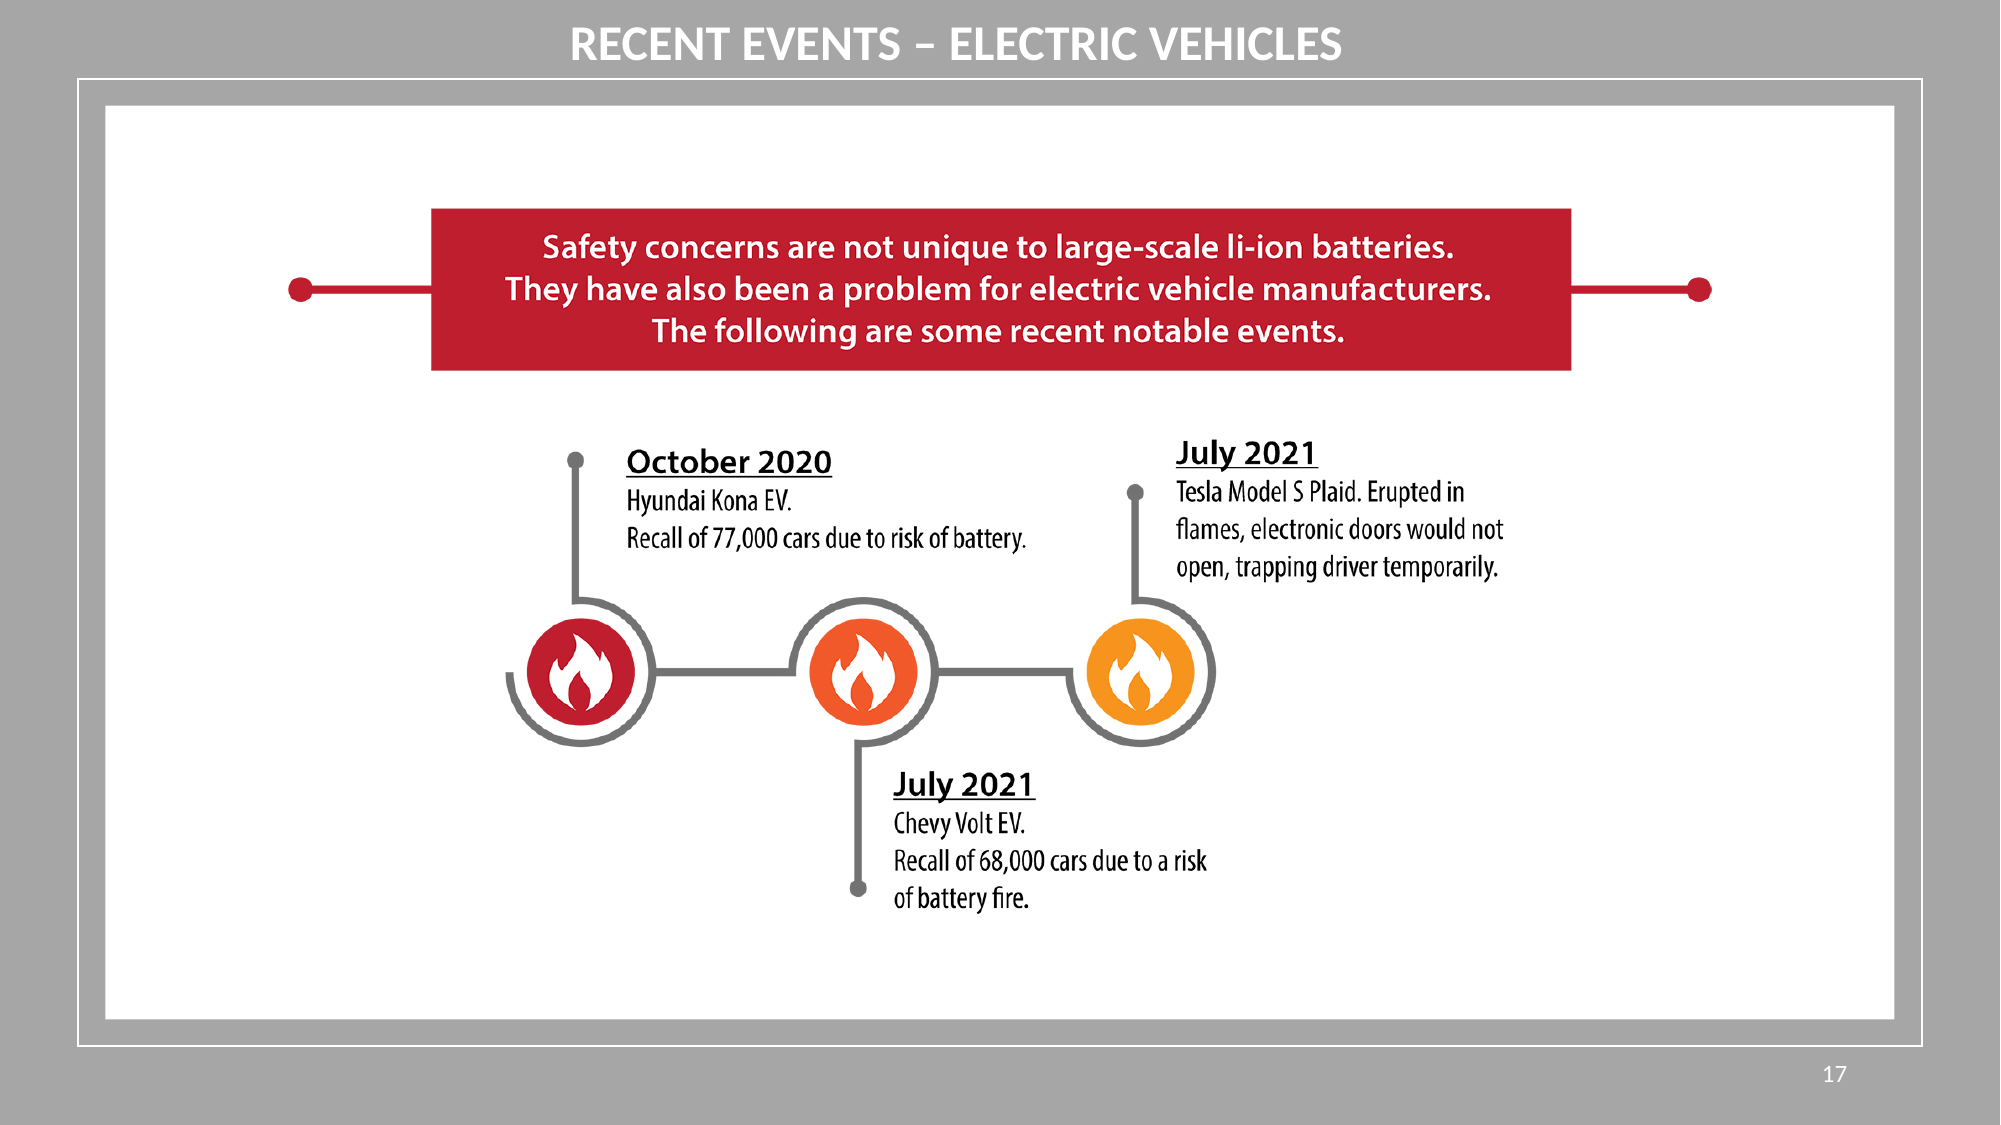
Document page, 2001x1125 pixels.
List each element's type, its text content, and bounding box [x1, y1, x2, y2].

text_box RECENT EVENTS – ELECTRIC VEHICLES [555, 3, 1676, 78]
text_box [77, 78, 1923, 1047]
text_box [104, 104, 1895, 1020]
picture [270, 184, 1730, 940]
slide_number 17 [1412, 1042, 1863, 1103]
text_box [0, 0, 2000, 1125]
